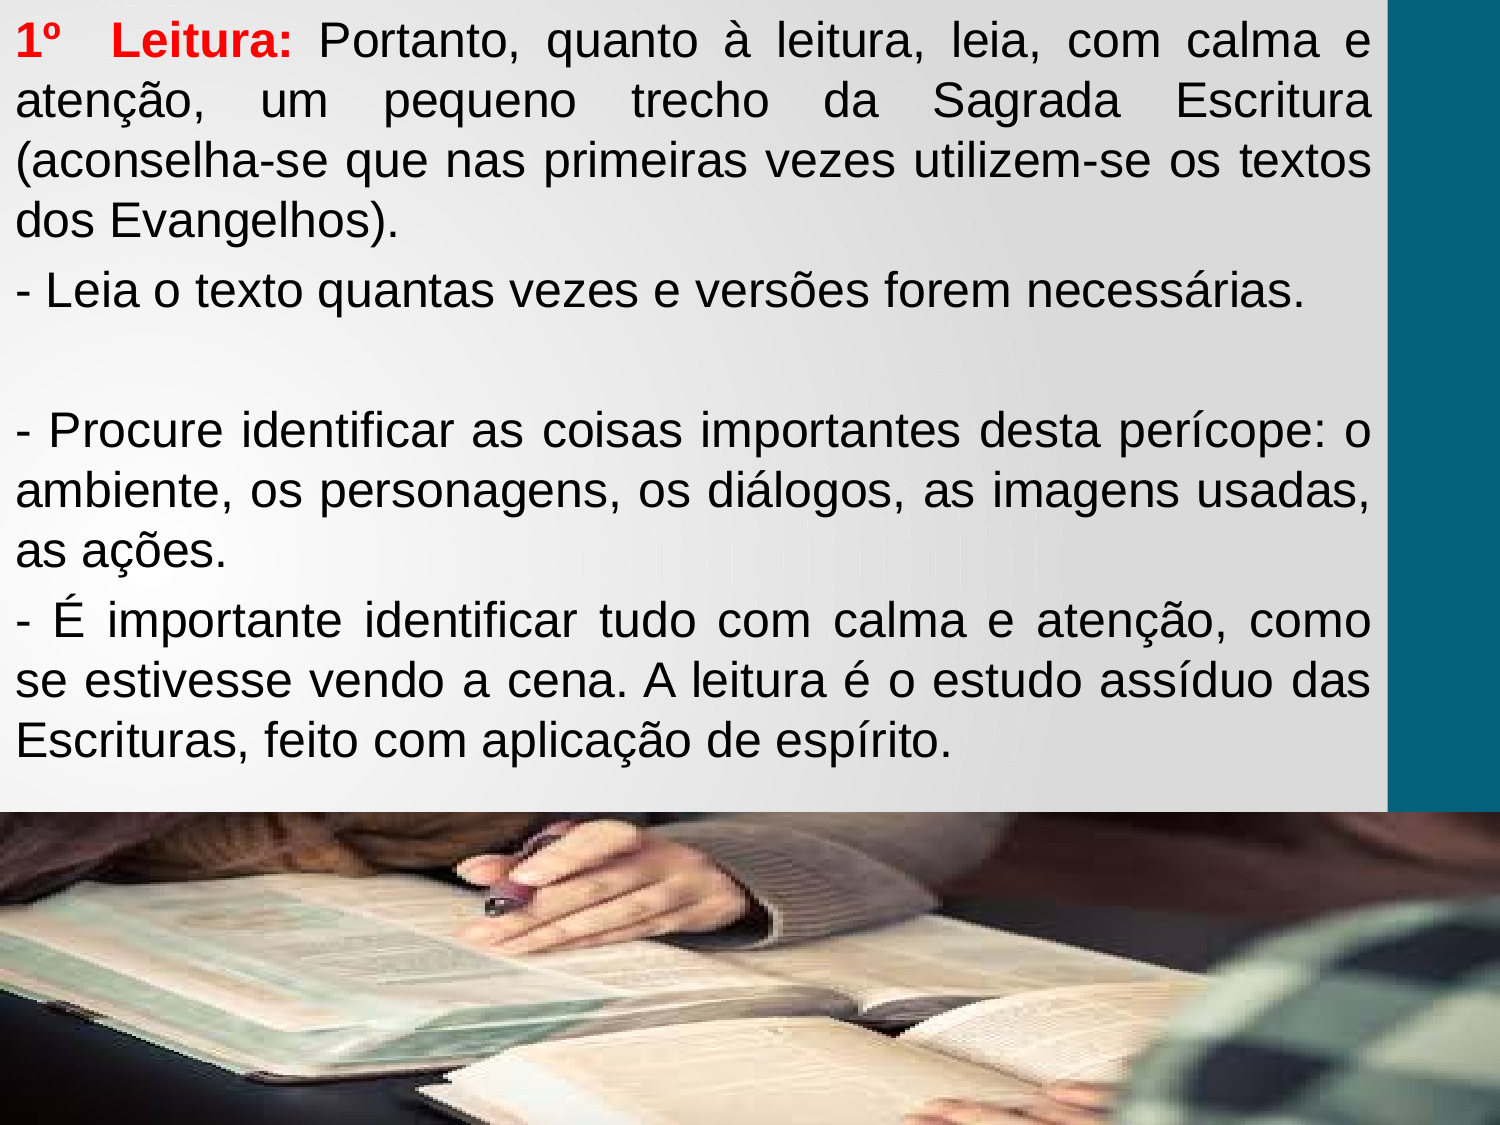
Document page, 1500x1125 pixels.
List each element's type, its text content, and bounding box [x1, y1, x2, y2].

list 1º Leitura: Portanto, quanto à leitura, leia, com calma e atenção, um pequeno trecho da Sagrada Escritura (aconselha-se que nas primeiras vezes utilizem-se os textos dos Evangelhos). - Leia o texto quantas vezes e versões forem necessárias. - Procure identificar as coisas importantes desta perícope: o ambiente, os personagens, os diálogos, as imagens usadas, as ações. - É importante identificar tudo com calma e atenção, como se estivesse vendo a cena. A leitura é o estudo assíduo das Escrituras, feito com aplicação de espírito. [0, 0, 1388, 807]
picture [0, 811, 1500, 1125]
